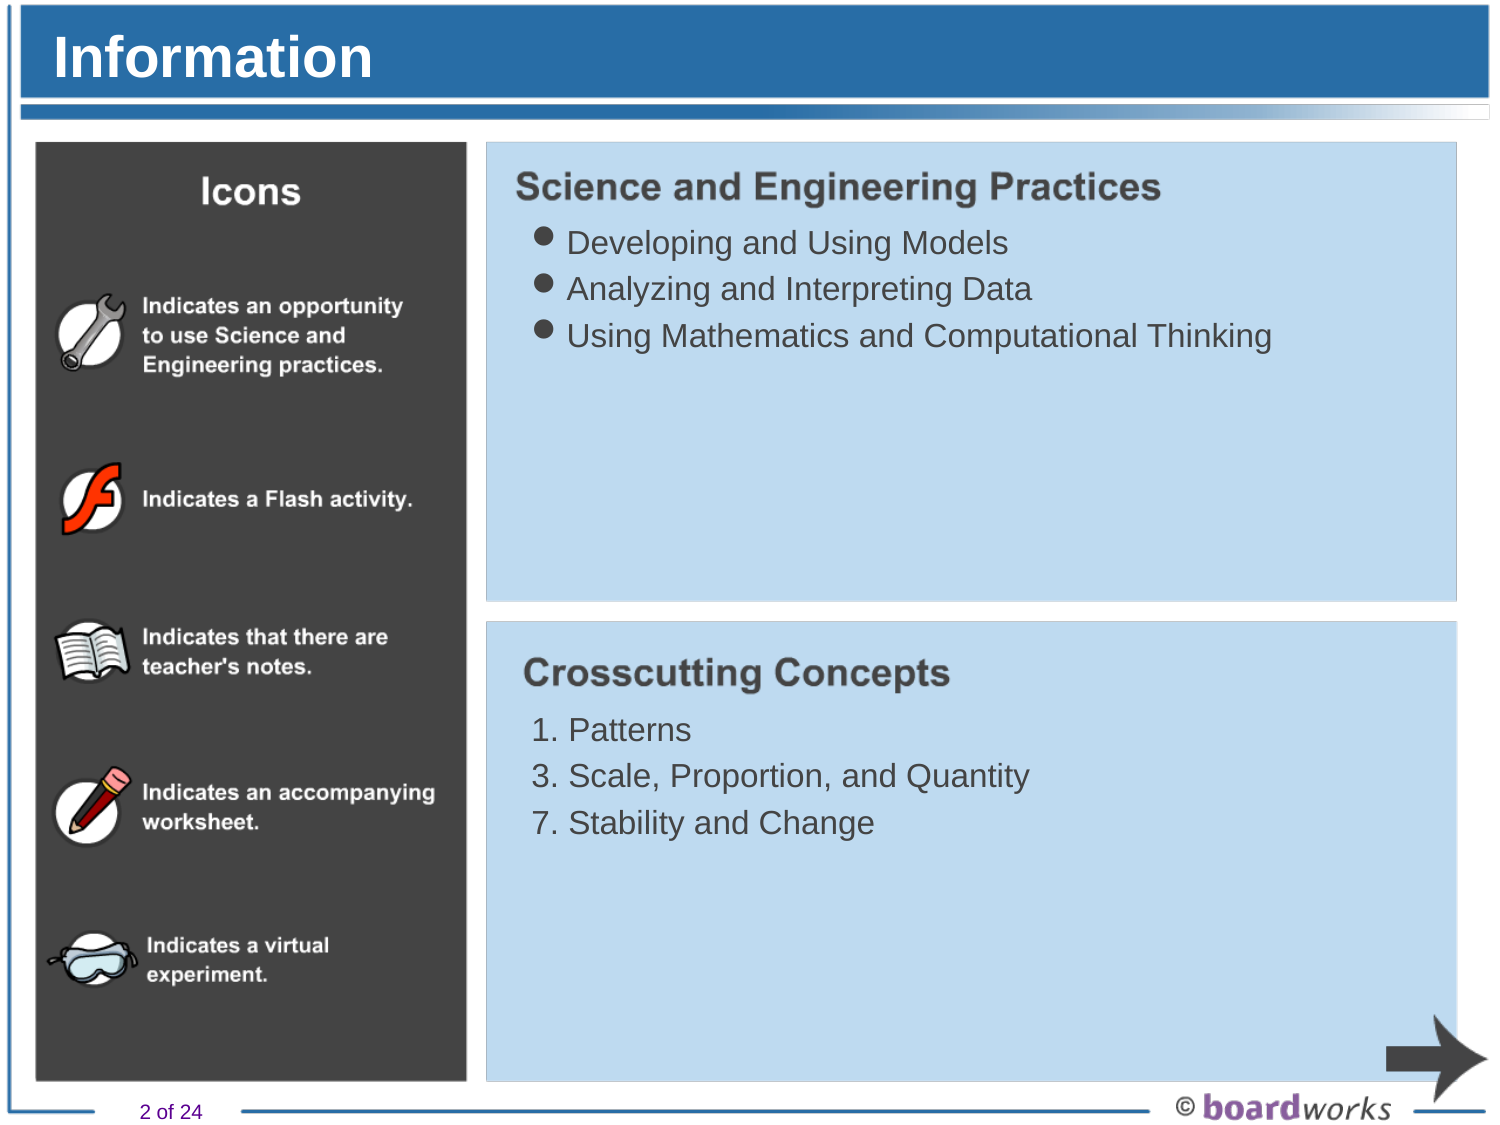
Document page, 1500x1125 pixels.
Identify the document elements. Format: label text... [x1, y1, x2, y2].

list 1. Patterns 3. Scale, Proportion, and Quantity 7. Stability and Change [516, 700, 1454, 1088]
picture [0, 0, 1500, 1125]
list Developing and Using Models Analyzing and Interpreting Data Using Mathematics and Computational Thinking [516, 213, 1454, 604]
title Information [38, 8, 1308, 100]
